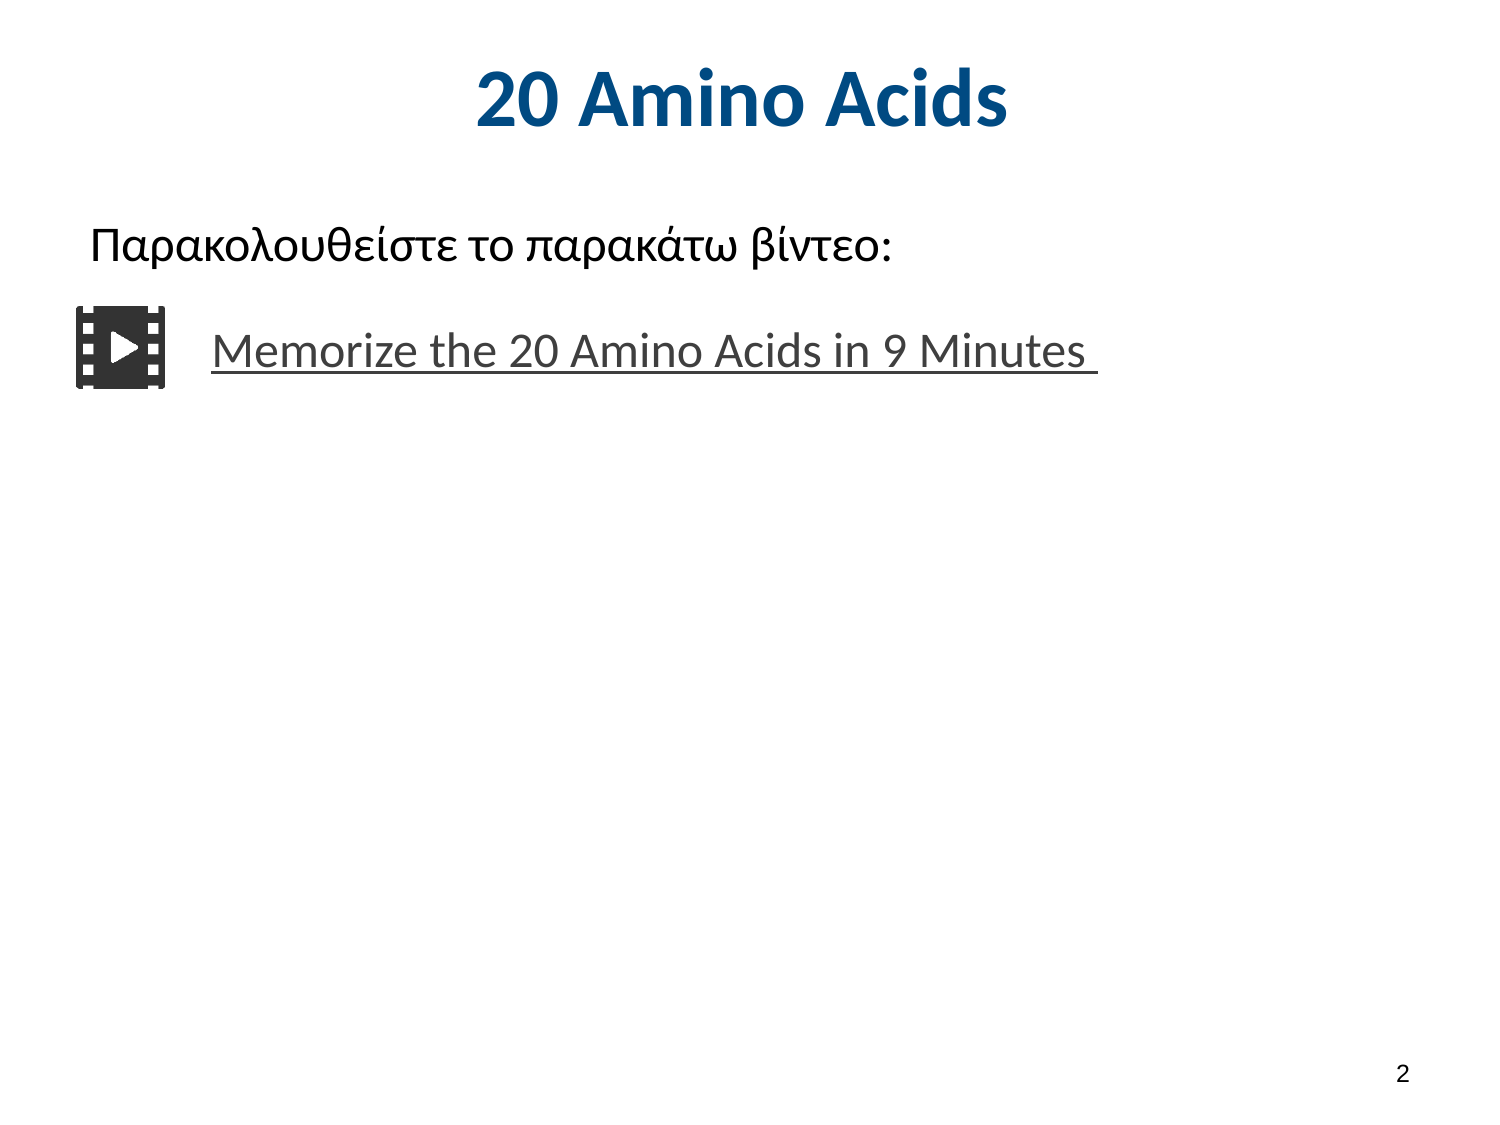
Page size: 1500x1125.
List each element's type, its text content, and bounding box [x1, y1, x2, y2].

text_box Memorize the 20 Amino Acids in 9 Minutes [196, 302, 1135, 423]
title 20 Amino Acids [76, 19, 1427, 169]
slide_number 2 [1074, 1042, 1425, 1103]
picture [76, 302, 165, 392]
list Παρακολουθείστε το παρακάτω βίντεο: [75, 196, 929, 317]
